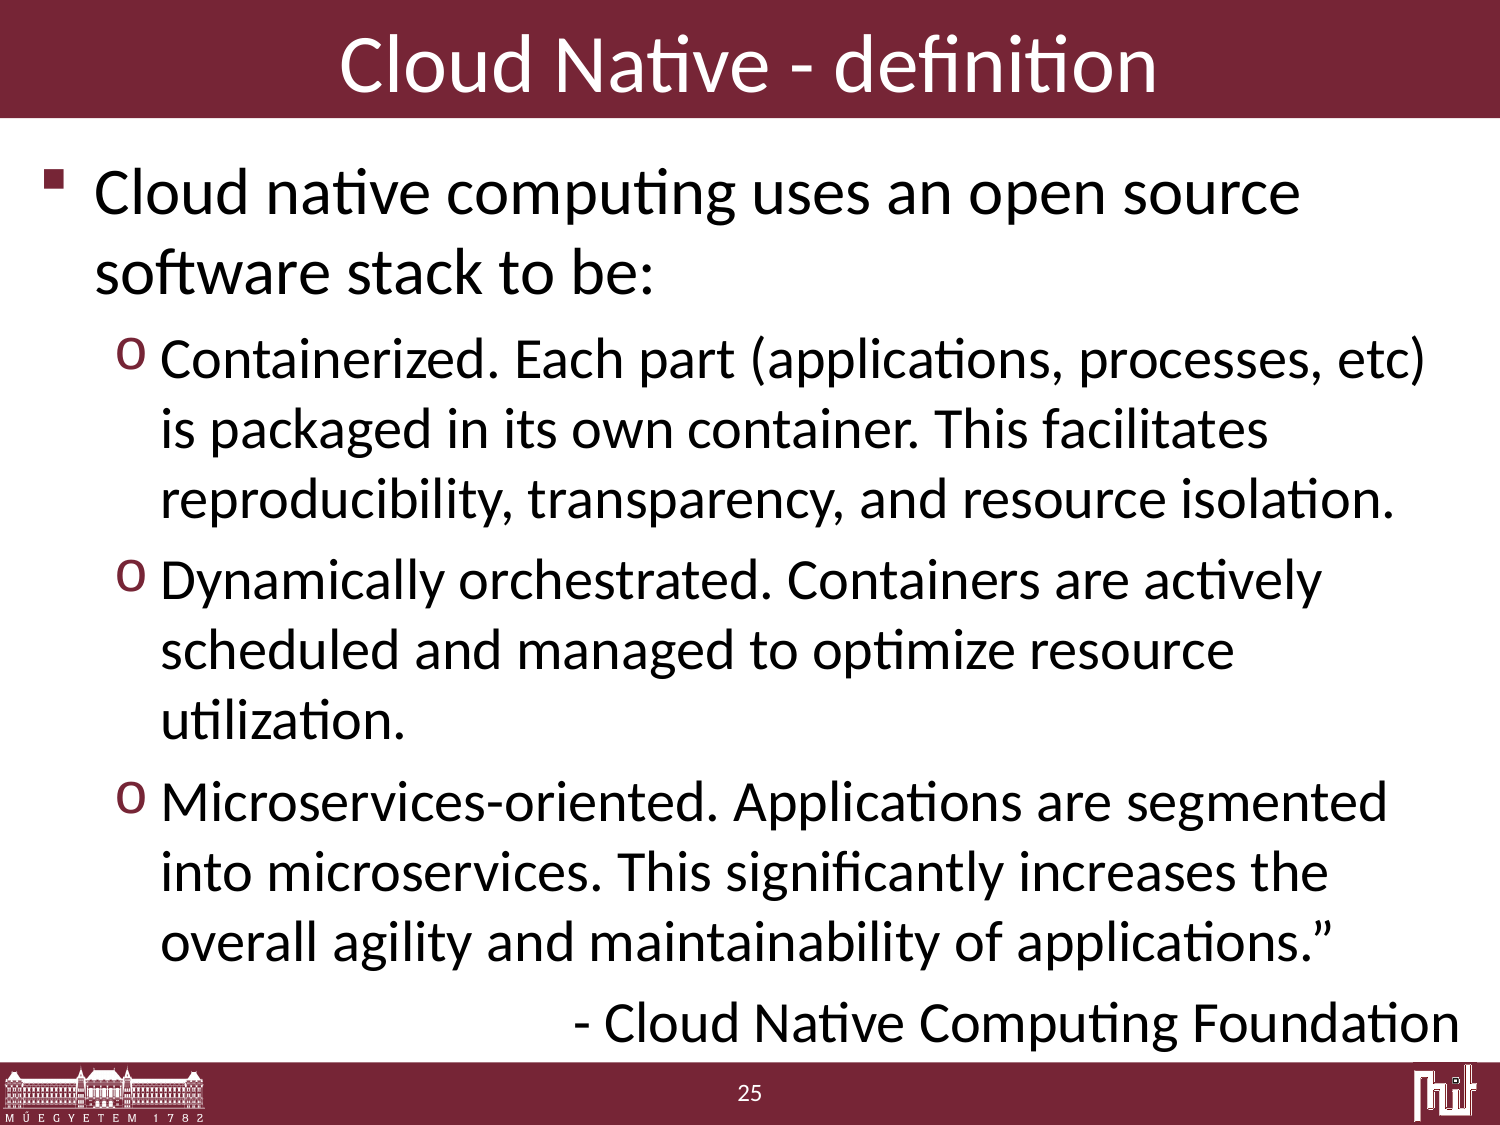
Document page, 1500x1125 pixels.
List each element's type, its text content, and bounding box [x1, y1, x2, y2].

title Cloud Native - definition [0, 0, 1500, 119]
picture [3, 1064, 205, 1122]
slide_number 25 [581, 1061, 919, 1122]
picture [1413, 1062, 1477, 1124]
list Cloud native computing uses an open source software stack to be: Containerized. Each part (applications, processes, etc) is packaged in its own container. This facilitates reproducibility, transparency, and resource isolation. Dynamically orchestrated. Containers are actively scheduled and managed to optimize resource utilization. Microservices-oriented. Applications are segmented into microservices. This significantly increases the overall agility and maintainability of applications.” - Cloud Native Computing Foundation [23, 140, 1477, 1048]
